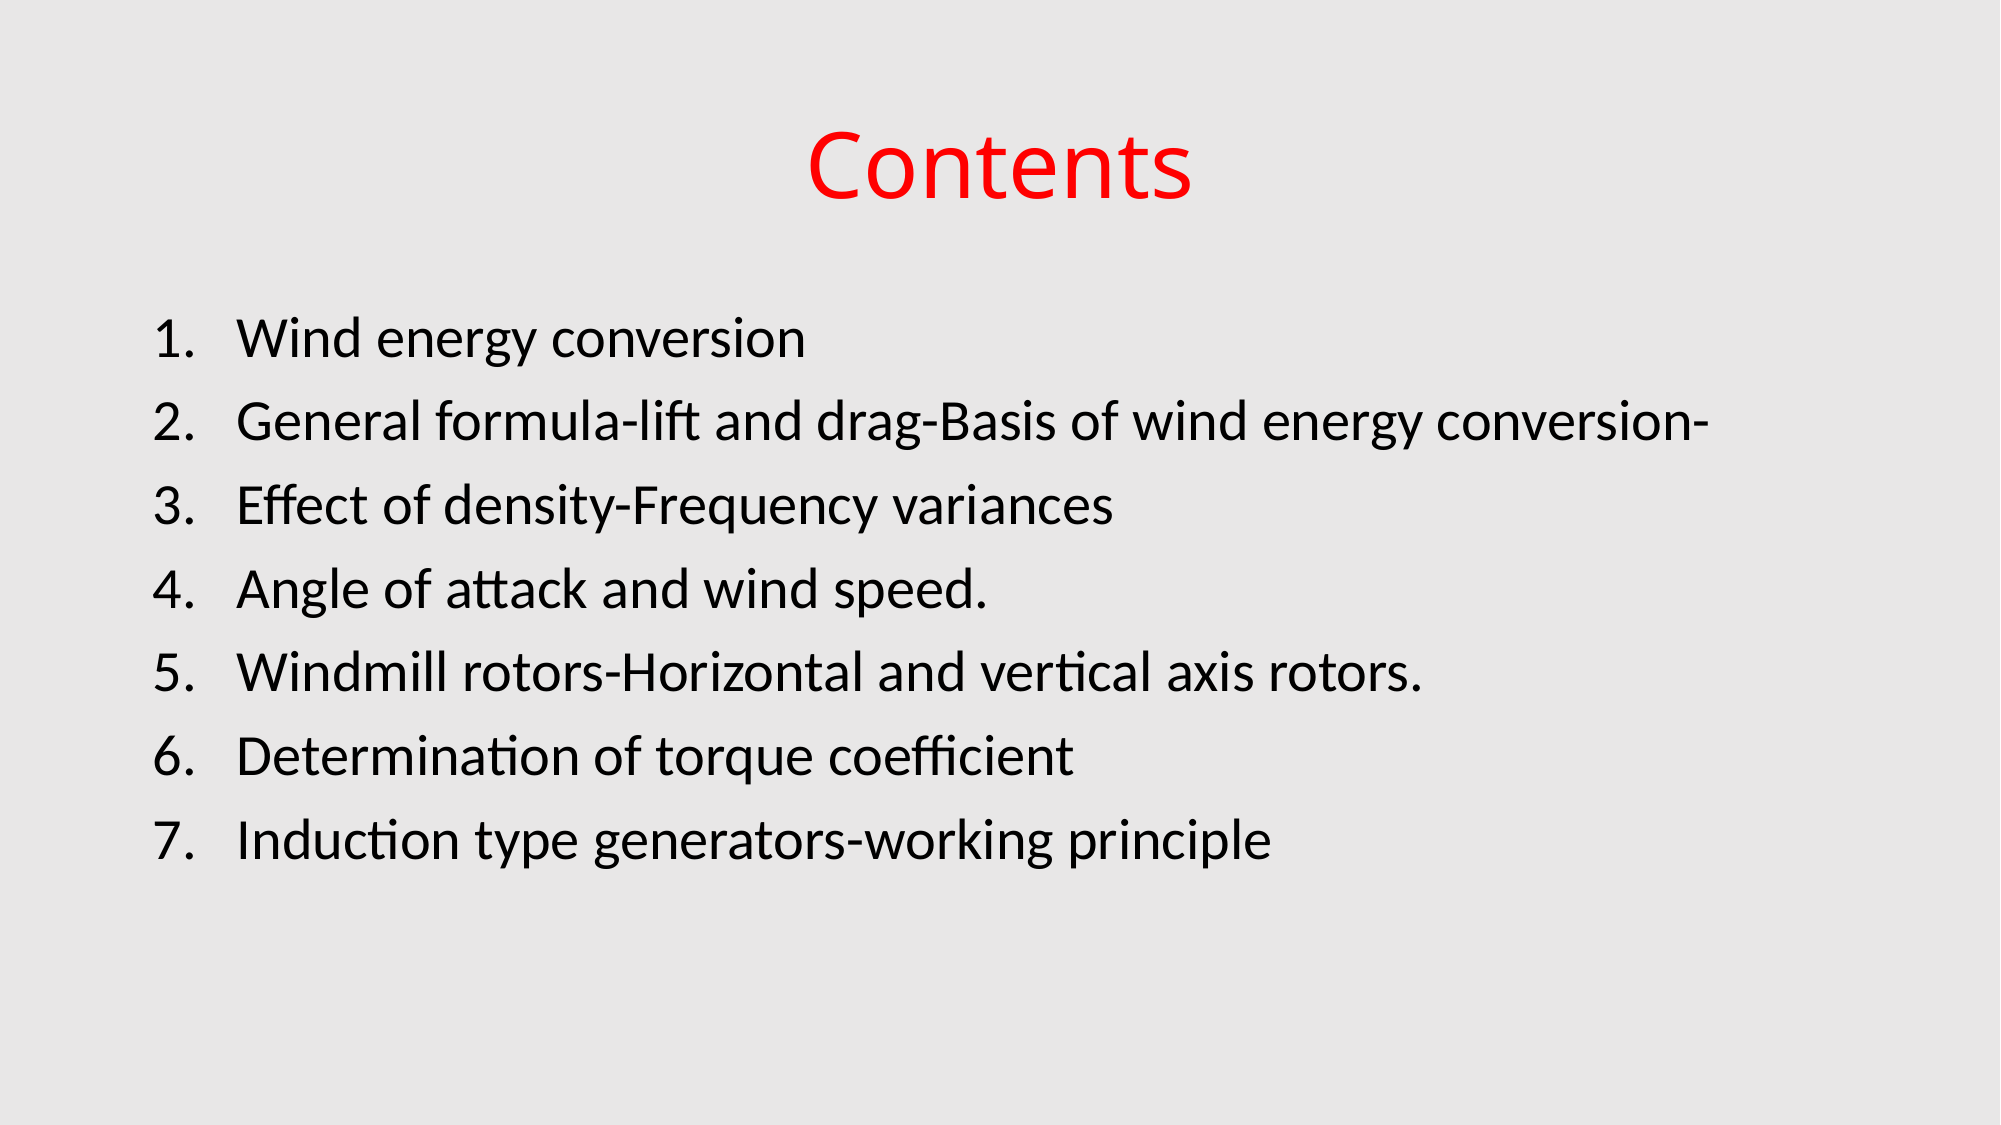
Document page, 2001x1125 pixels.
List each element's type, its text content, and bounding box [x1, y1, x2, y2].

title Contents [137, 59, 1863, 278]
list Wind energy conversion General formula-lift and drag-Basis of wind energy conversion- Effect of density-Frequency variances Angle of attack and wind speed. Windmill rotors-Horizontal and vertical axis rotors. Determination of torque coefficient Induction type generators-working principle [137, 299, 1863, 1014]
